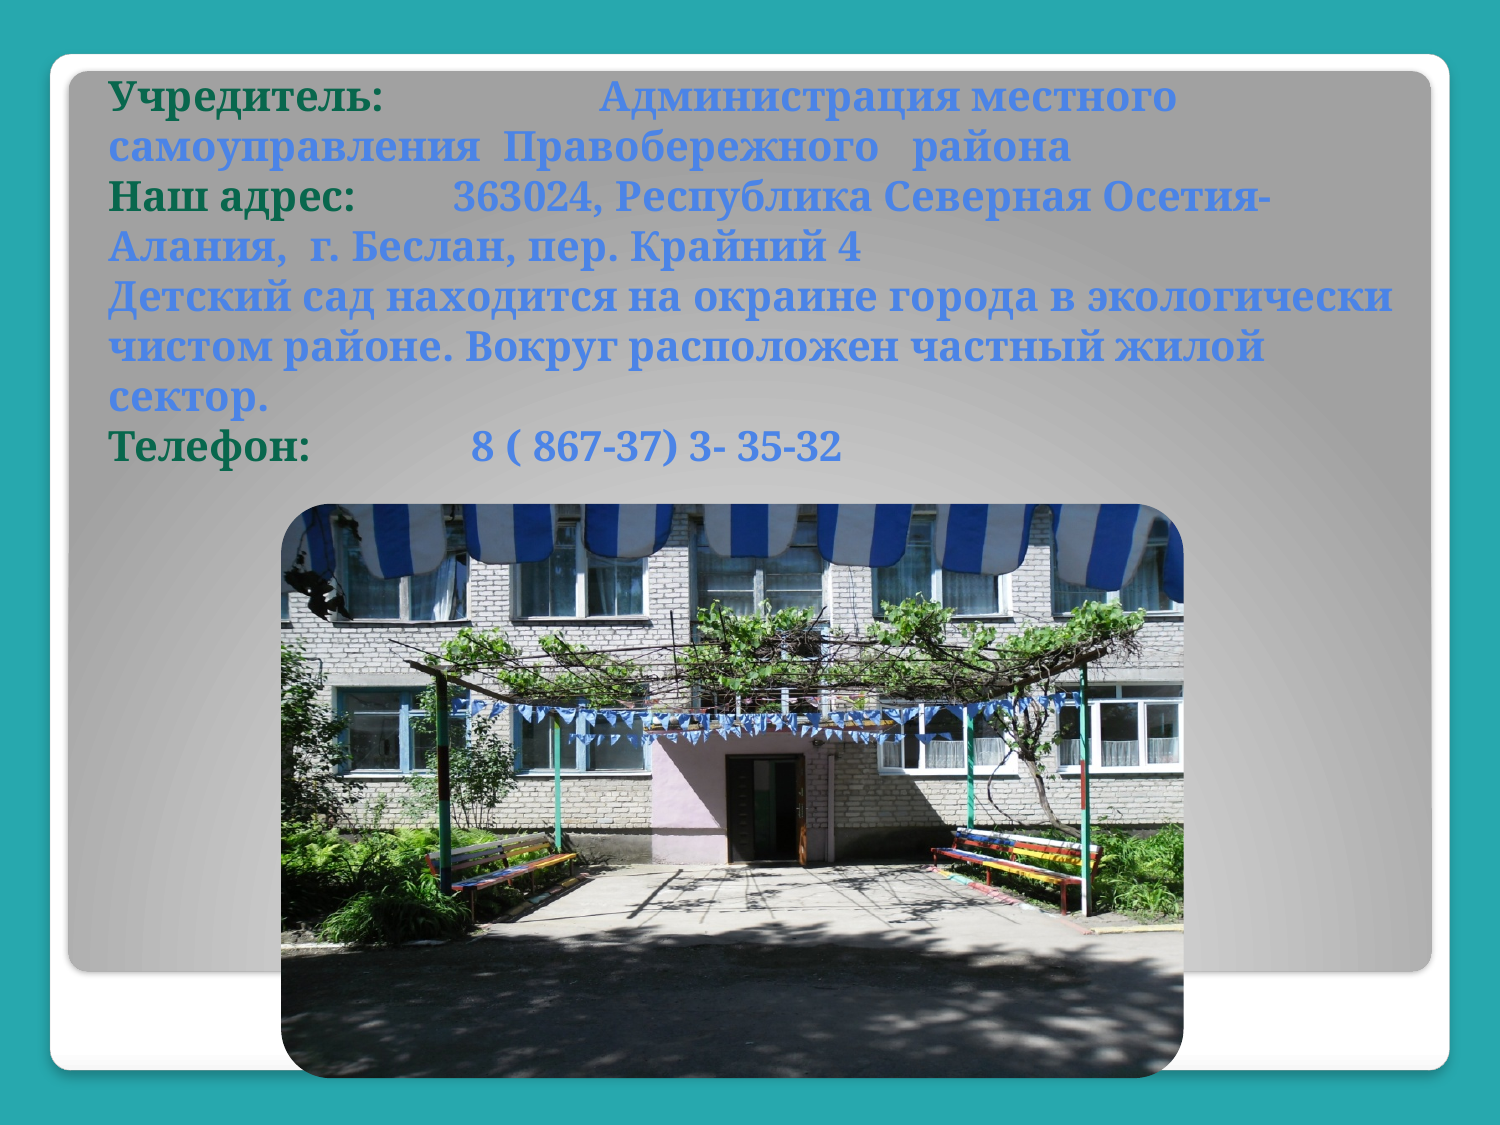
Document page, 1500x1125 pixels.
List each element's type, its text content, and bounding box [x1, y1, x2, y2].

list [280, 503, 1184, 1079]
title Учредитель: Администрация местного самоуправления Правобережного района Наш адрес: 363024, Республика Северная Осетия-Алания, г. Беслан, пер. Крайний 4 Детский сад находится на окраине города в экологически чистом районе. Вокруг расположен частный жилой сектор. Телефон: 8 ( 867-37) 3- 35-32 [93, 0, 1409, 528]
